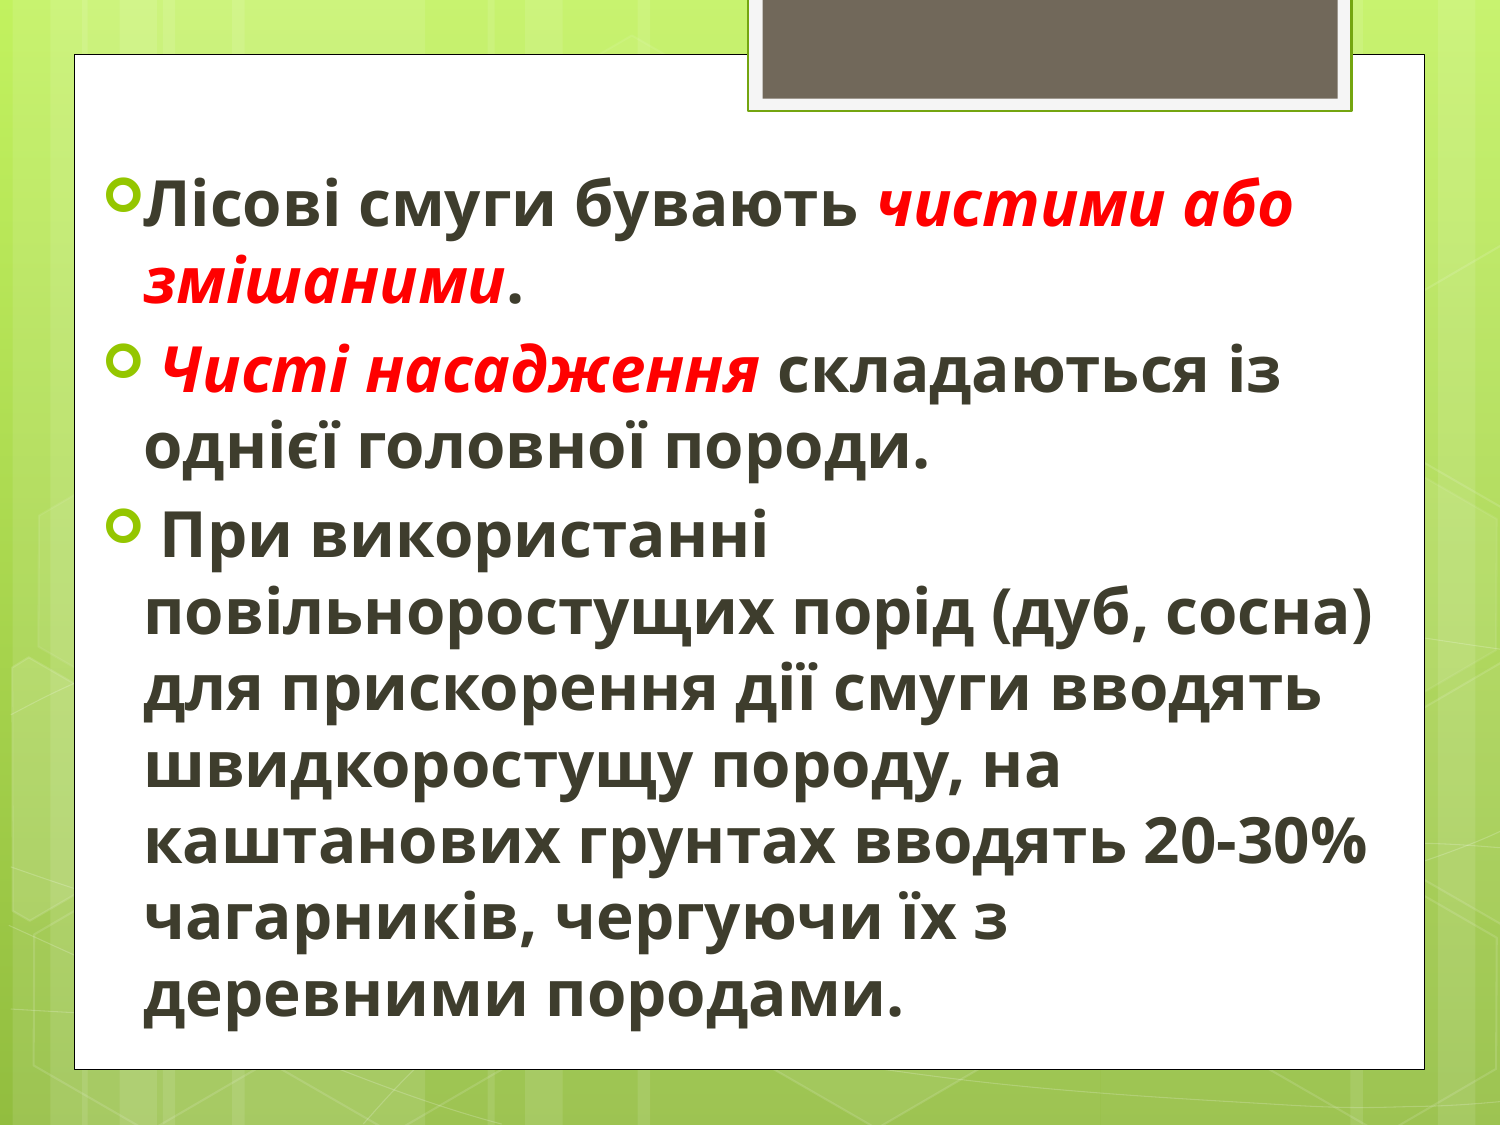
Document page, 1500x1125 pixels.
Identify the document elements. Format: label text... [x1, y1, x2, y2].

list Лісові смуги бувають чистими або змішаними. Чисті насадження складаються із однієї головної породи. При використанні повільноростущих порід (дуб, сосна) для прискорення дії смуги вводять швидкоростущу породу, на каштанових грунтах вводять 20-30% чагарників, чергуючи їх з деревними породами. [76, 66, 1425, 1047]
